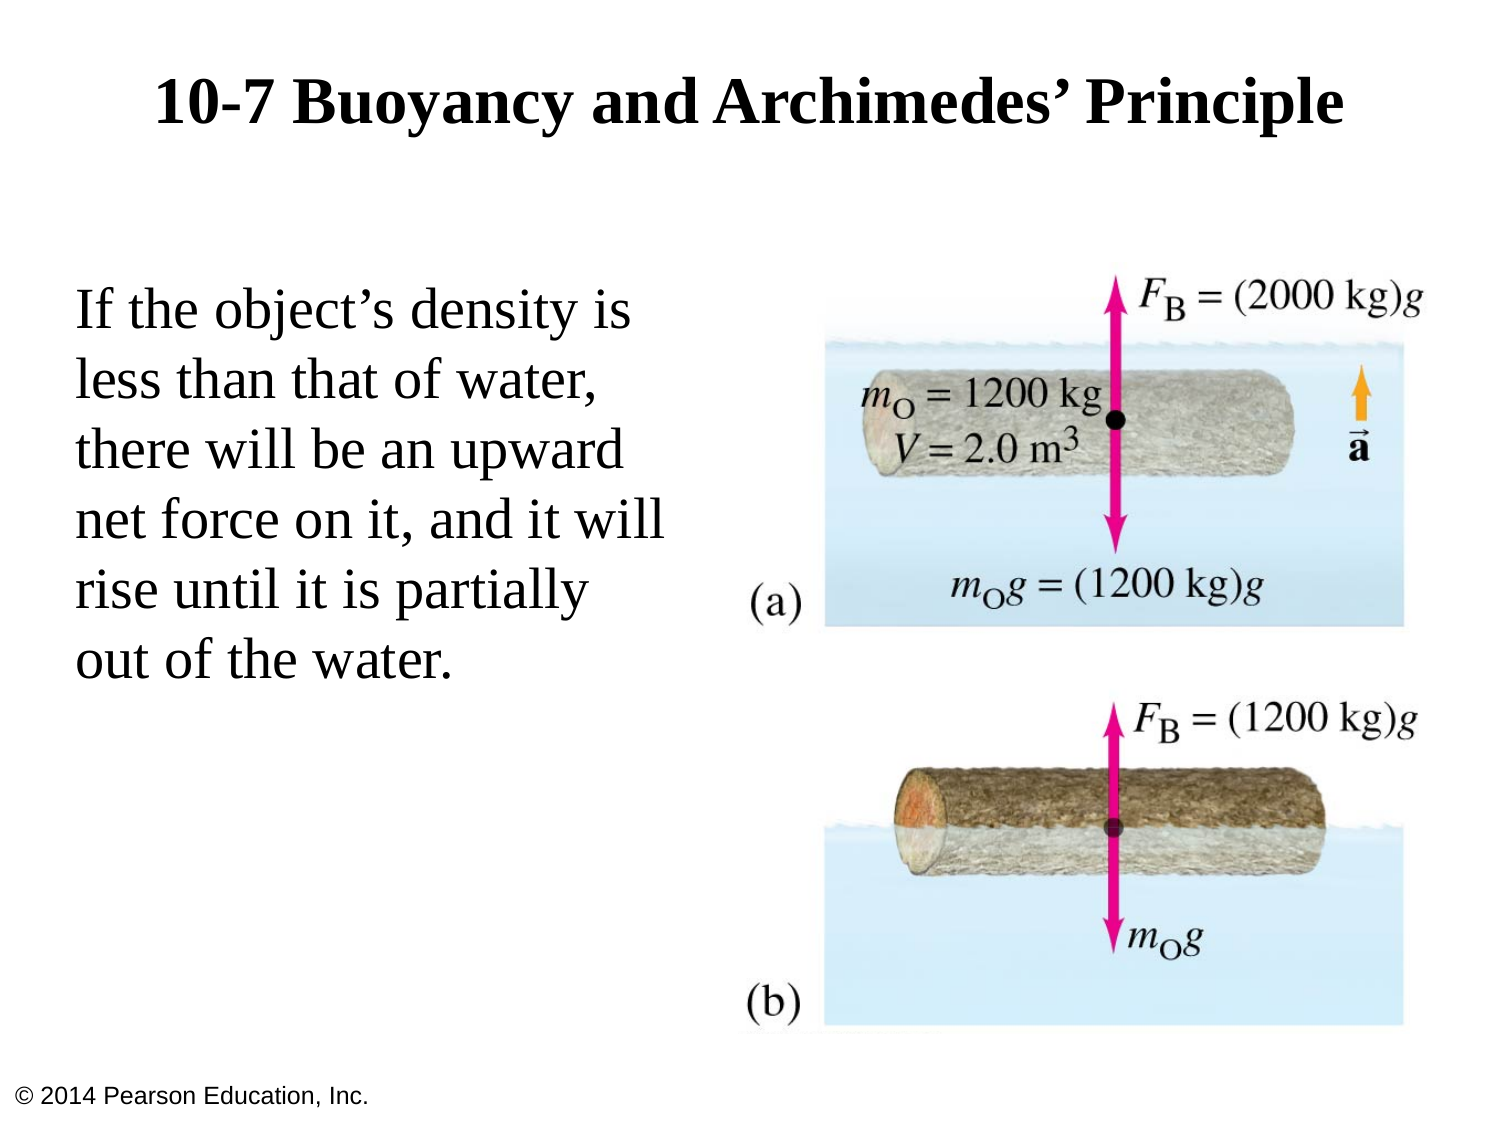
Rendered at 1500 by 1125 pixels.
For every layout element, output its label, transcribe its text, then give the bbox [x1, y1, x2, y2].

title 10-7 Buoyancy and Archimedes’ Principle [75, 2, 1425, 191]
list If the object’s density is less than that of water, there will be an upward net force on it, and it will rise until it is partially out of the water. [75, 262, 708, 1005]
picture [737, 262, 1432, 1034]
slide_number © 2014 Pearson Education, Inc. [0, 1065, 401, 1125]
